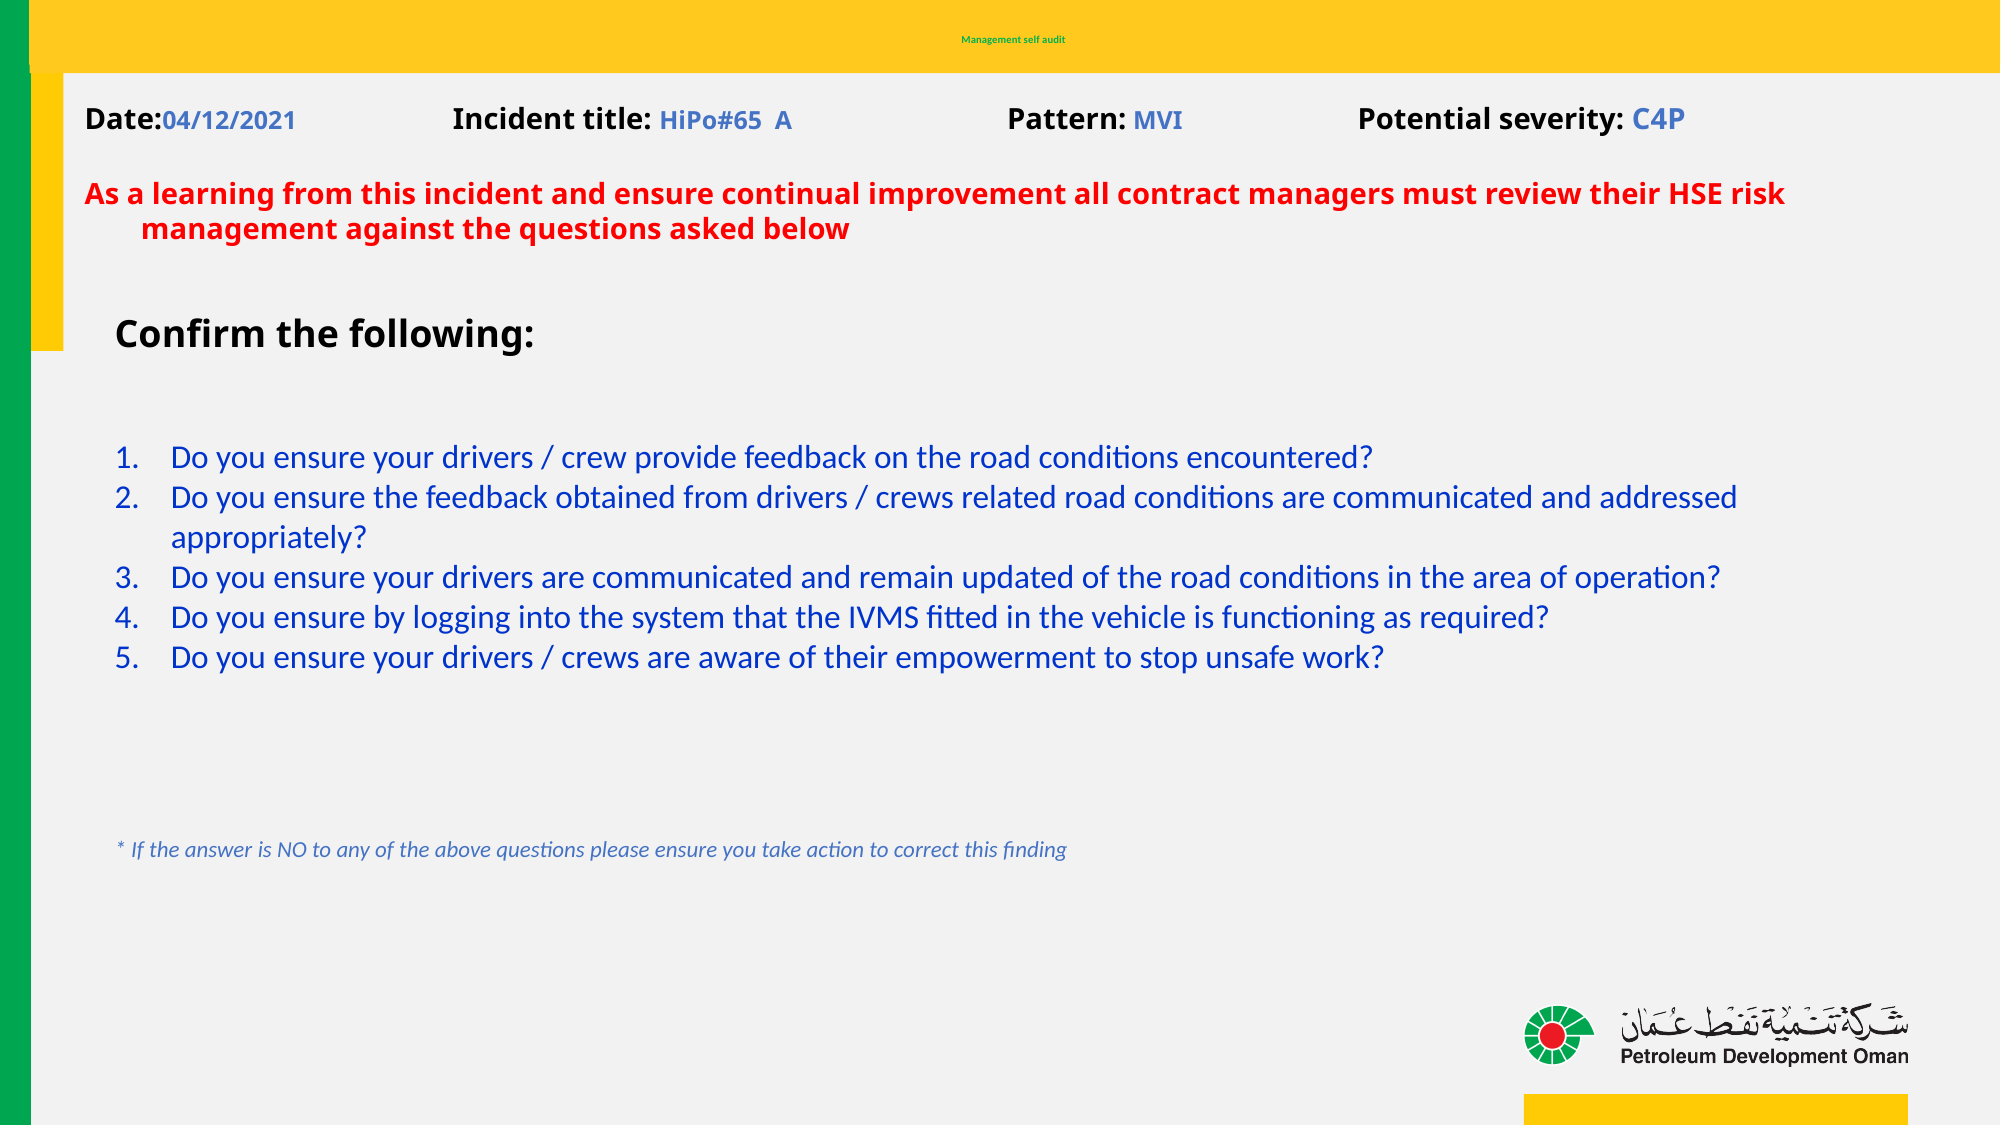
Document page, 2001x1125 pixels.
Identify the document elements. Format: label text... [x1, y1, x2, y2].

text_box Date:04/12/2021 Incident title: HiPo#65 A Pattern: MVI Potential severity: C4P [69, 89, 1978, 144]
title Management self audit [29, 0, 2000, 74]
picture [1523, 1003, 1908, 1067]
text_box Confirm the following: Do you ensure your drivers / crew provide feedback on the road conditions encountered? Do you ensure the feedback obtained from drivers / crews related road conditions are communicated and addressed appropriately? Do you ensure your drivers are communicated and remain updated of the road conditions in the area of operation? Do you ensure by logging into the system that the IVMS fitted in the vehicle is functioning as required? Do you ensure your drivers / crews are aware of their empowerment to stop unsafe work? * If the answer is NO to any of the above questions please ensure you take action to correct this finding [99, 302, 1893, 870]
text_box As a learning from this incident and ensure continual improvement all contract managers must review their HSE risk management against the questions asked below [69, 167, 1863, 253]
